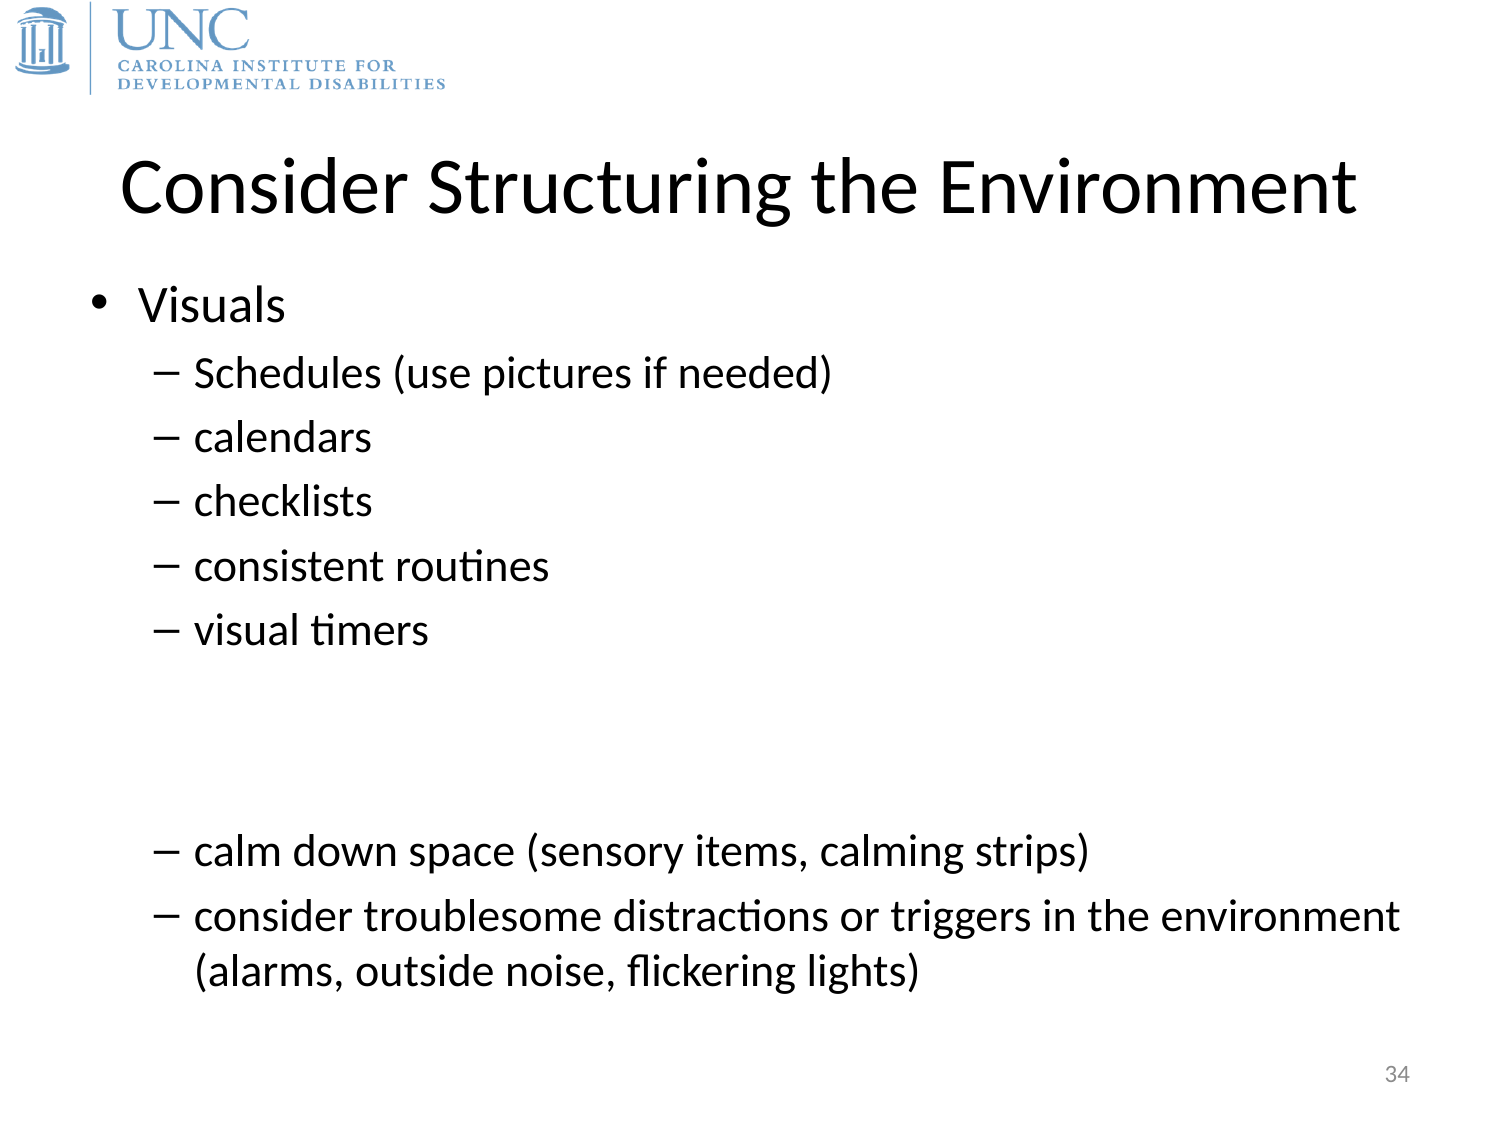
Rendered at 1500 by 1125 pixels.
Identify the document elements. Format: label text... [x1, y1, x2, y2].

list Visuals Schedules (use pictures if needed) calendars checklists consistent routines visual timers calm down space (sensory items, calming strips) consider troublesome distractions or triggers in the environment (alarms, outside noise, flickering lights) [75, 262, 1425, 1005]
title Consider Structuring the Environment [75, 87, 1425, 262]
picture [12, 0, 451, 97]
slide_number 34 [1074, 1042, 1425, 1103]
